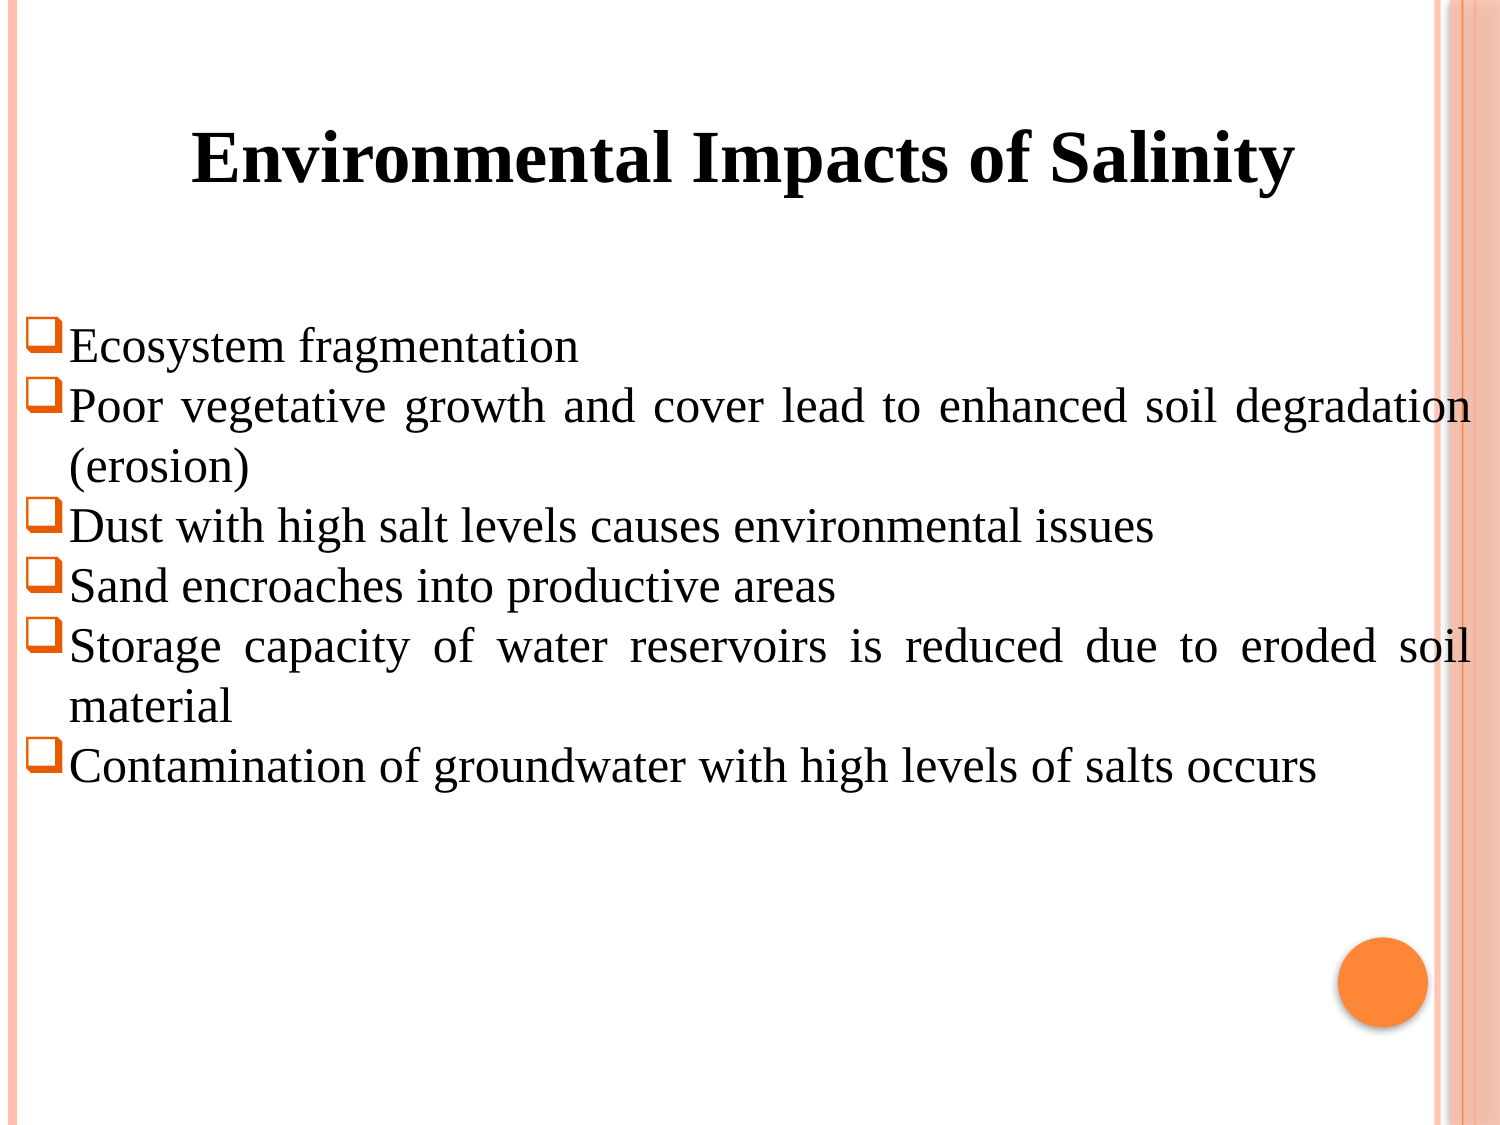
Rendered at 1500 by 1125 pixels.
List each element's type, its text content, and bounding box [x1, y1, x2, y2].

text_box Environmental Impacts of Salinity [174, 99, 1313, 205]
text_box Ecosystem fragmentation Poor vegetative growth and cover lead to enhanced soil degradation (erosion) Dust with high salt levels causes environmental issues Sand encroaches into productive areas Storage capacity of water reservoirs is reduced due to eroded soil material Contamination of groundwater with high levels of salts occurs [7, 304, 1488, 800]
